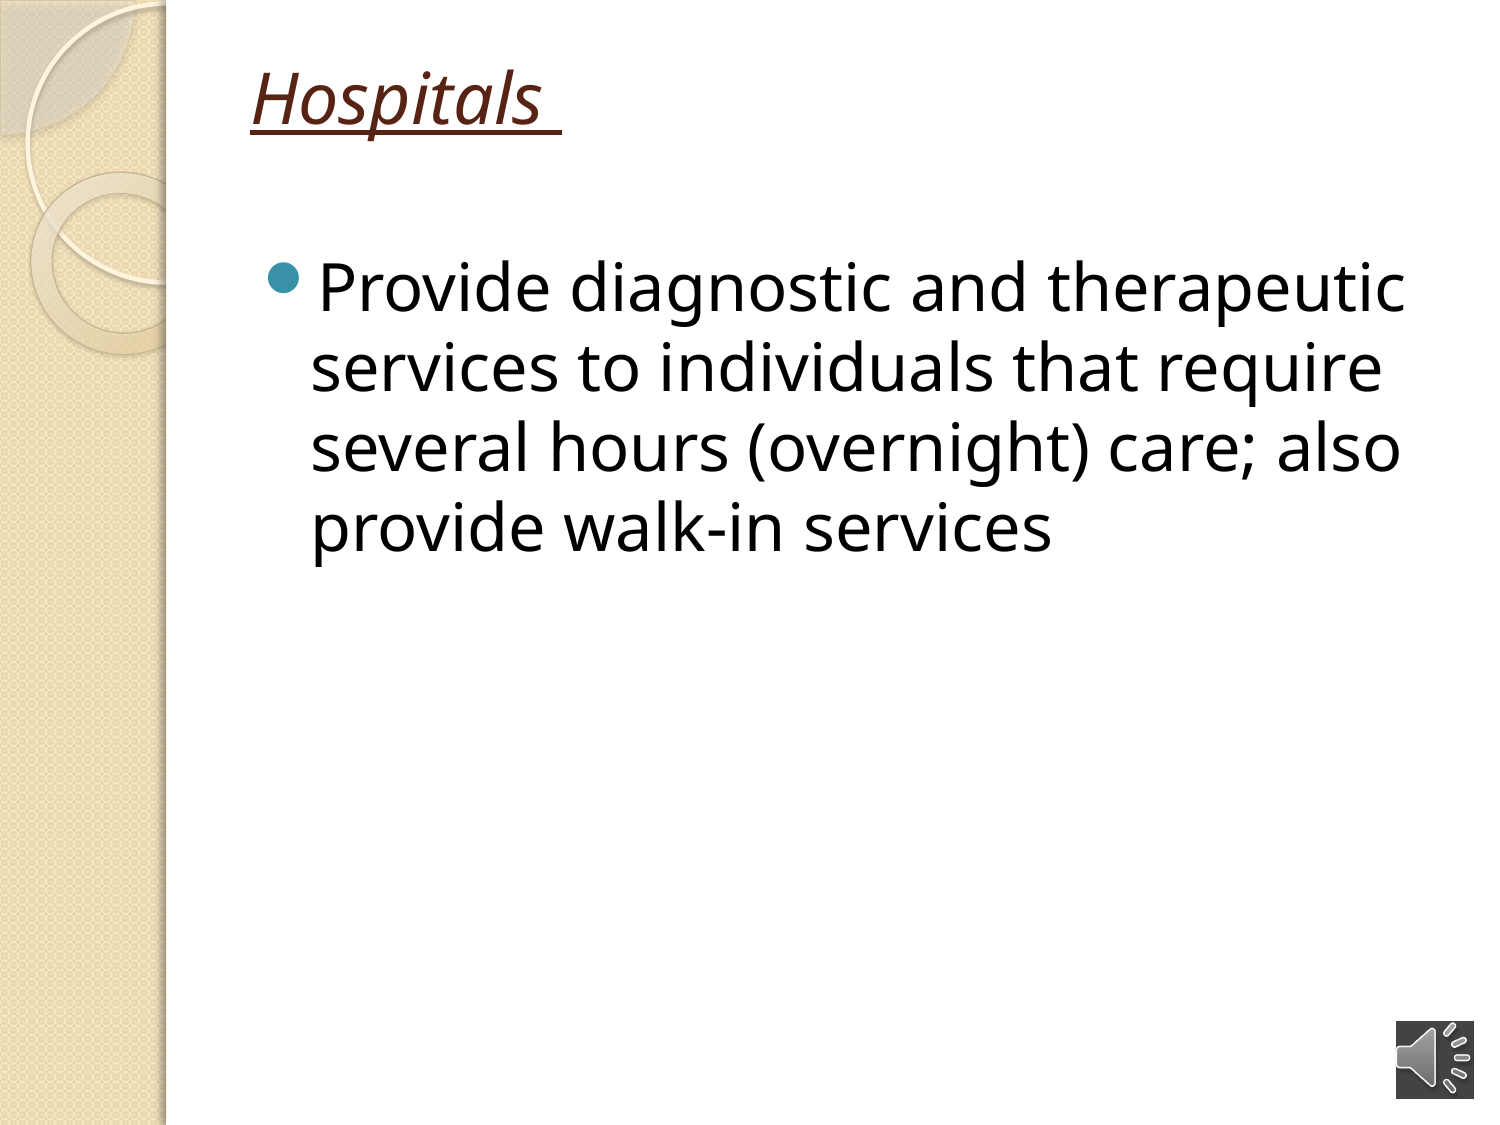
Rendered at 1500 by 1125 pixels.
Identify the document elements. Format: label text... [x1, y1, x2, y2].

picture [1394, 1019, 1476, 1101]
title Hospitals [235, 45, 1466, 233]
list Provide diagnostic and therapeutic services to individuals that require several hours (overnight) care; also provide walk-in services [235, 237, 1466, 1025]
